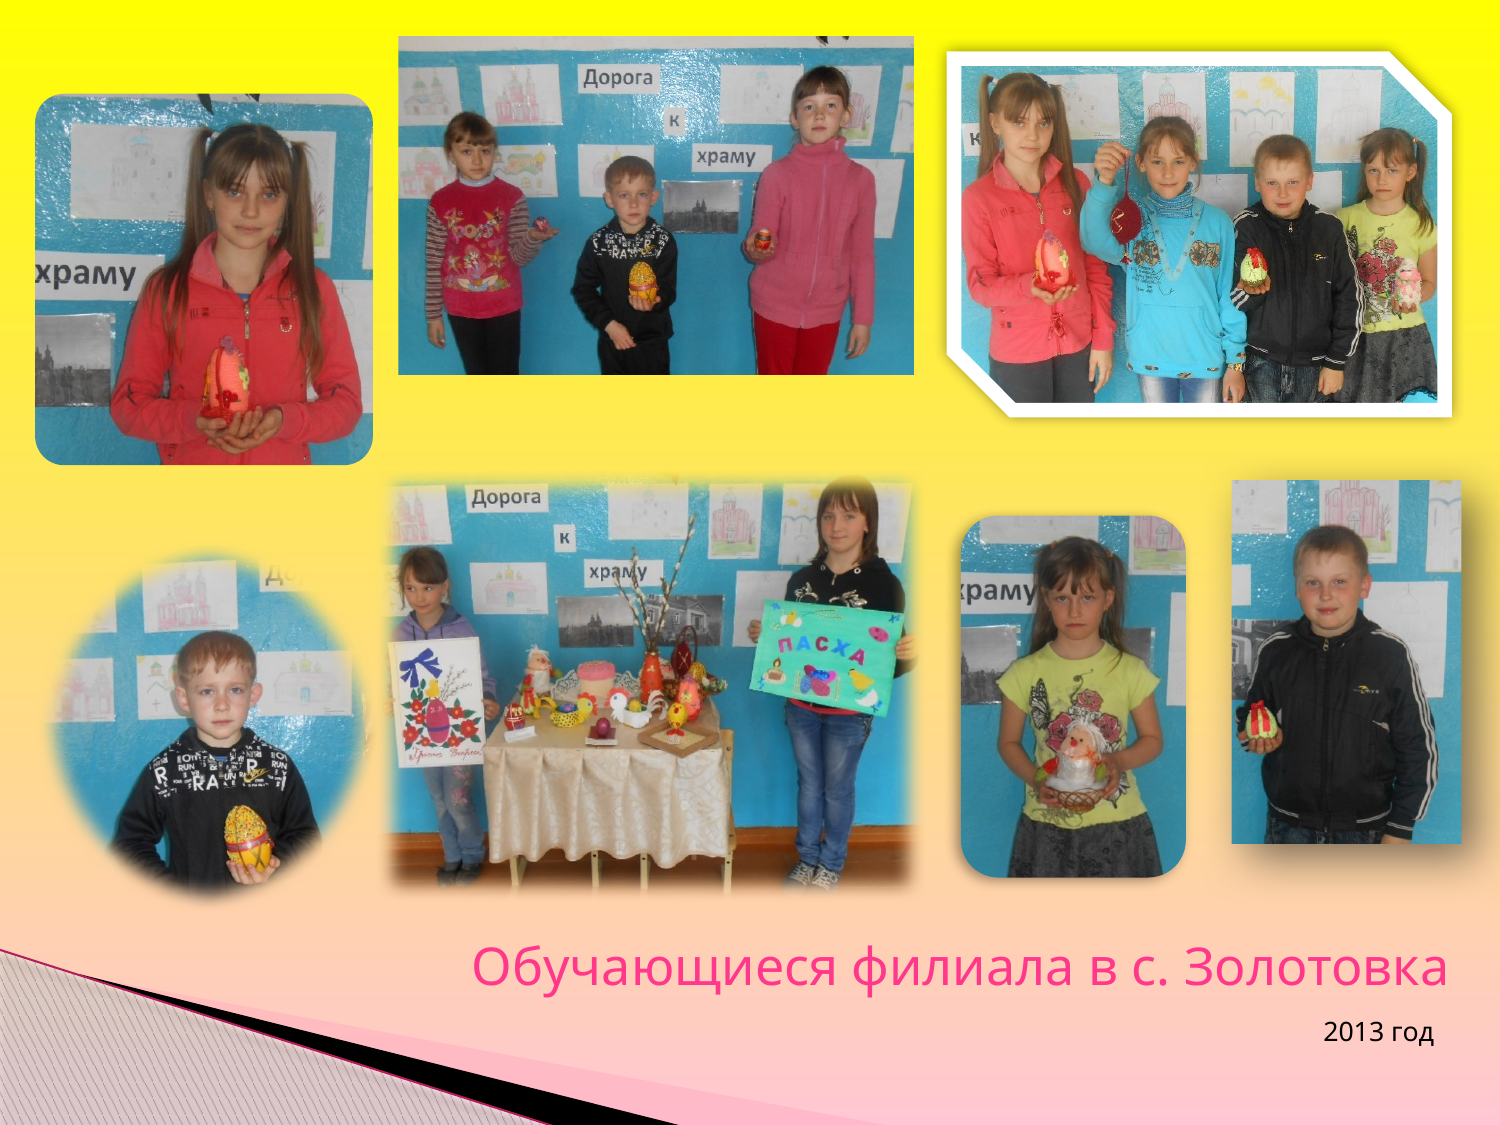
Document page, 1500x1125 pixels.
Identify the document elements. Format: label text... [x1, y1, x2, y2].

picture [34, 93, 374, 466]
picture [398, 36, 915, 376]
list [374, 468, 927, 903]
picture [953, 58, 1445, 411]
list 2013 год [1265, 1007, 1449, 1055]
picture [34, 538, 382, 915]
title Обучающиеся филиала в с. Золотовка [445, 925, 1465, 1001]
picture [1231, 480, 1462, 844]
picture [960, 515, 1187, 878]
